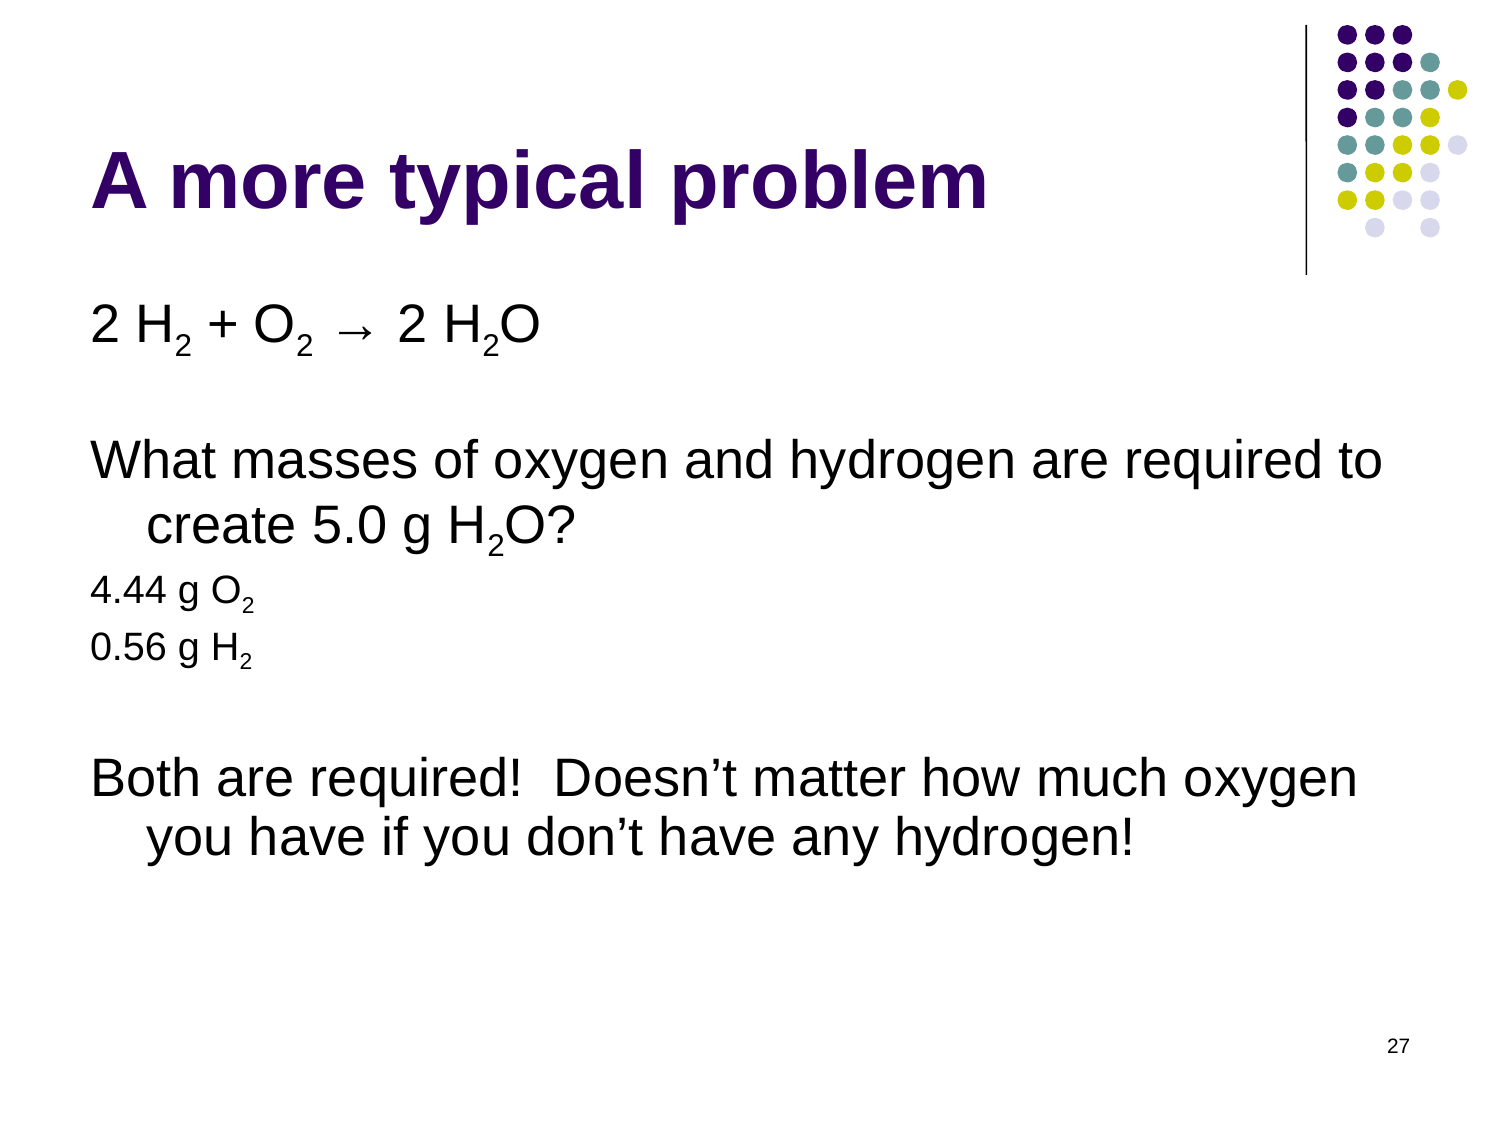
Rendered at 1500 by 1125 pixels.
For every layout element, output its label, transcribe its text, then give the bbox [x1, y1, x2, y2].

title A more typical problem [75, 20, 1313, 233]
list 2 H2 + O2 → 2 H2O What masses of oxygen and hydrogen are required to create 5.0 g H2O? 4.44 g O2 0.56 g H2 Both are required! Doesn’t matter how much oxygen you have if you don’t have any hydrogen! [75, 282, 1425, 1006]
slide_number 27 [1074, 1025, 1425, 1100]
